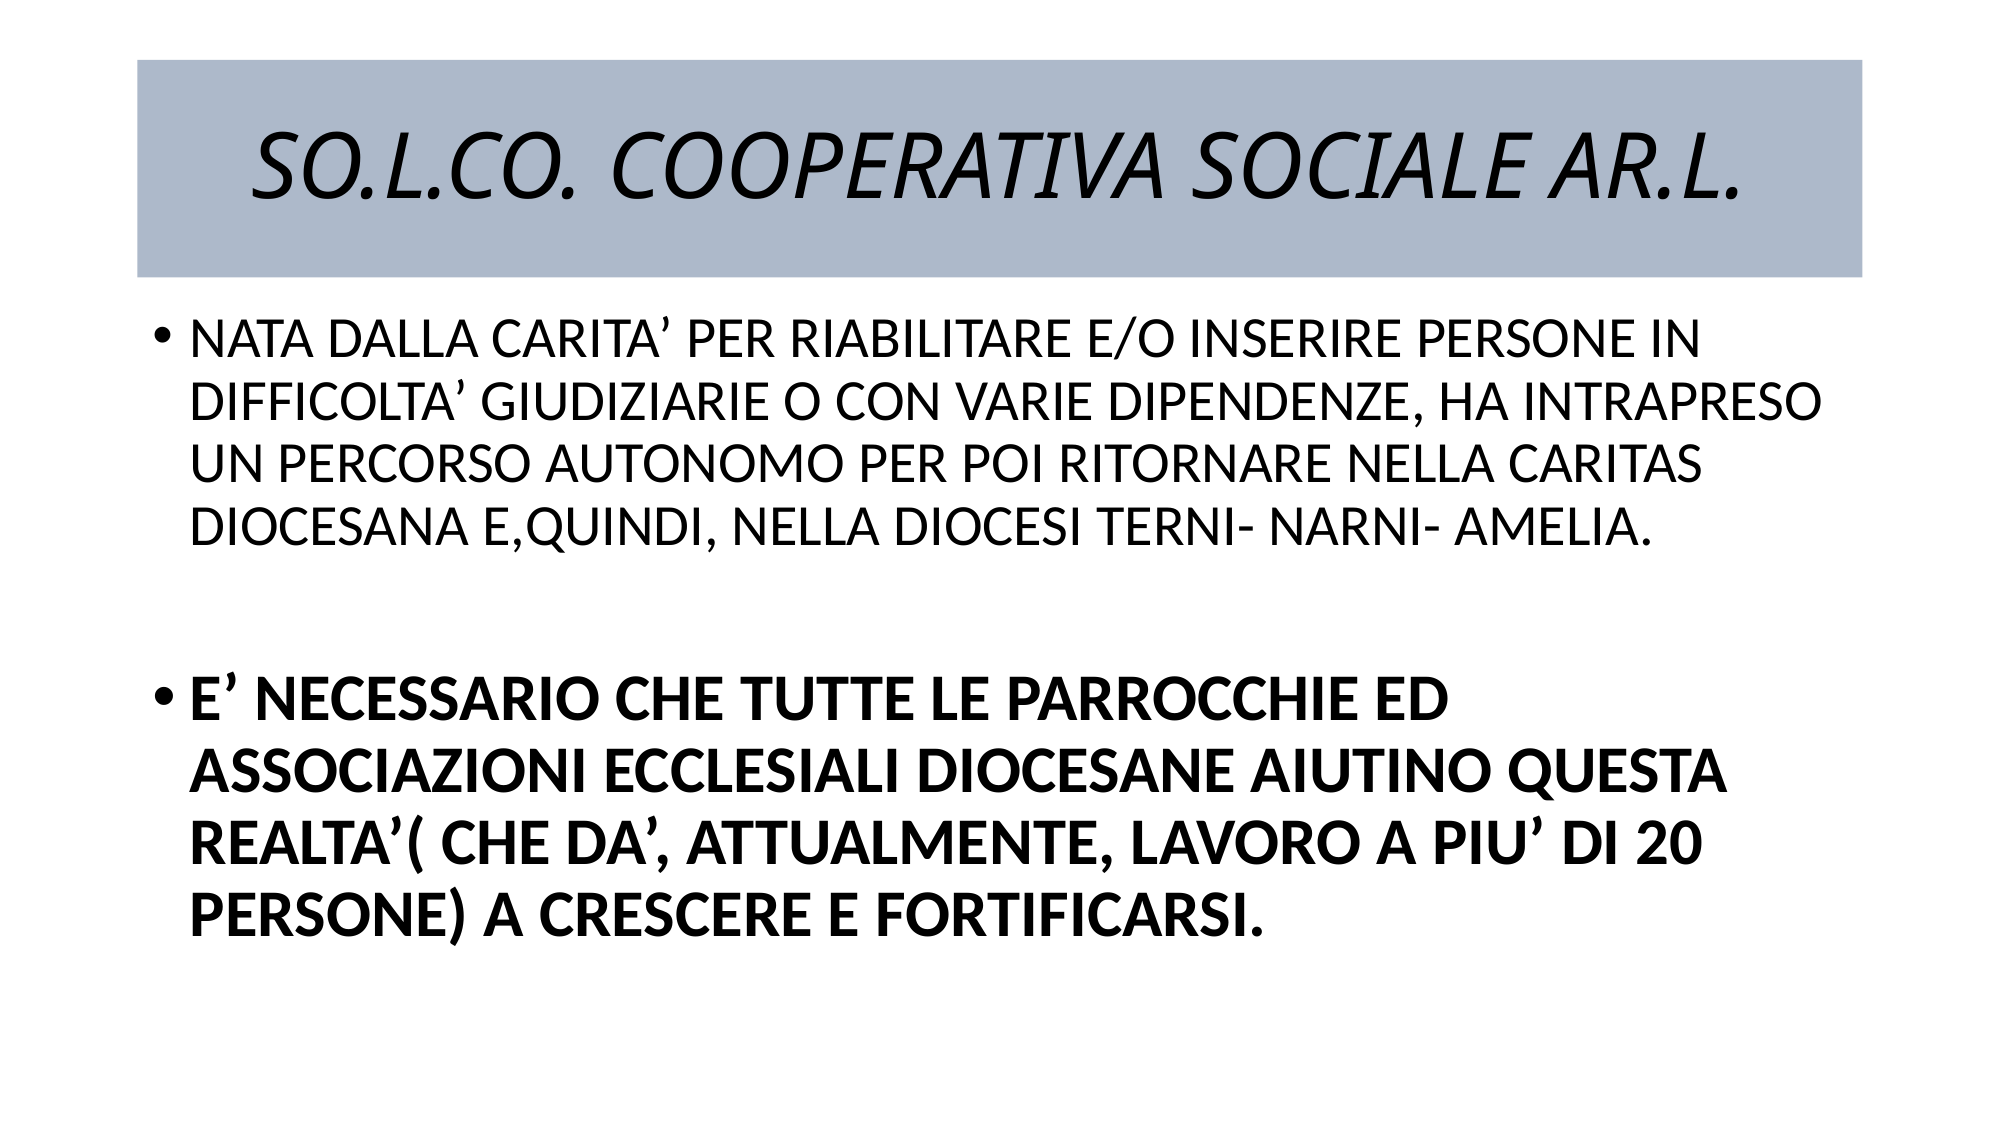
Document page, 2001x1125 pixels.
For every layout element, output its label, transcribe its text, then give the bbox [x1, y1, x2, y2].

list NATA DALLA CARITA’ PER RIABILITARE E/O INSERIRE PERSONE IN DIFFICOLTA’ GIUDIZIARIE O CON VARIE DIPENDENZE, HA INTRAPRESO UN PERCORSO AUTONOMO PER POI RITORNARE NELLA CARITAS DIOCESANA E,QUINDI, NELLA DIOCESI TERNI- NARNI- AMELIA. E’ NECESSARIO CHE TUTTE LE PARROCCHIE ED ASSOCIAZIONI ECCLESIALI DIOCESANE AIUTINO QUESTA REALTA’( CHE DA’, ATTUALMENTE, LAVORO A PIU’ DI 20 PERSONE) A CRESCERE E FORTIFICARSI. [137, 299, 1863, 1014]
title SO.L.CO. COOPERATIVA SOCIALE AR.L. [137, 59, 1863, 278]
